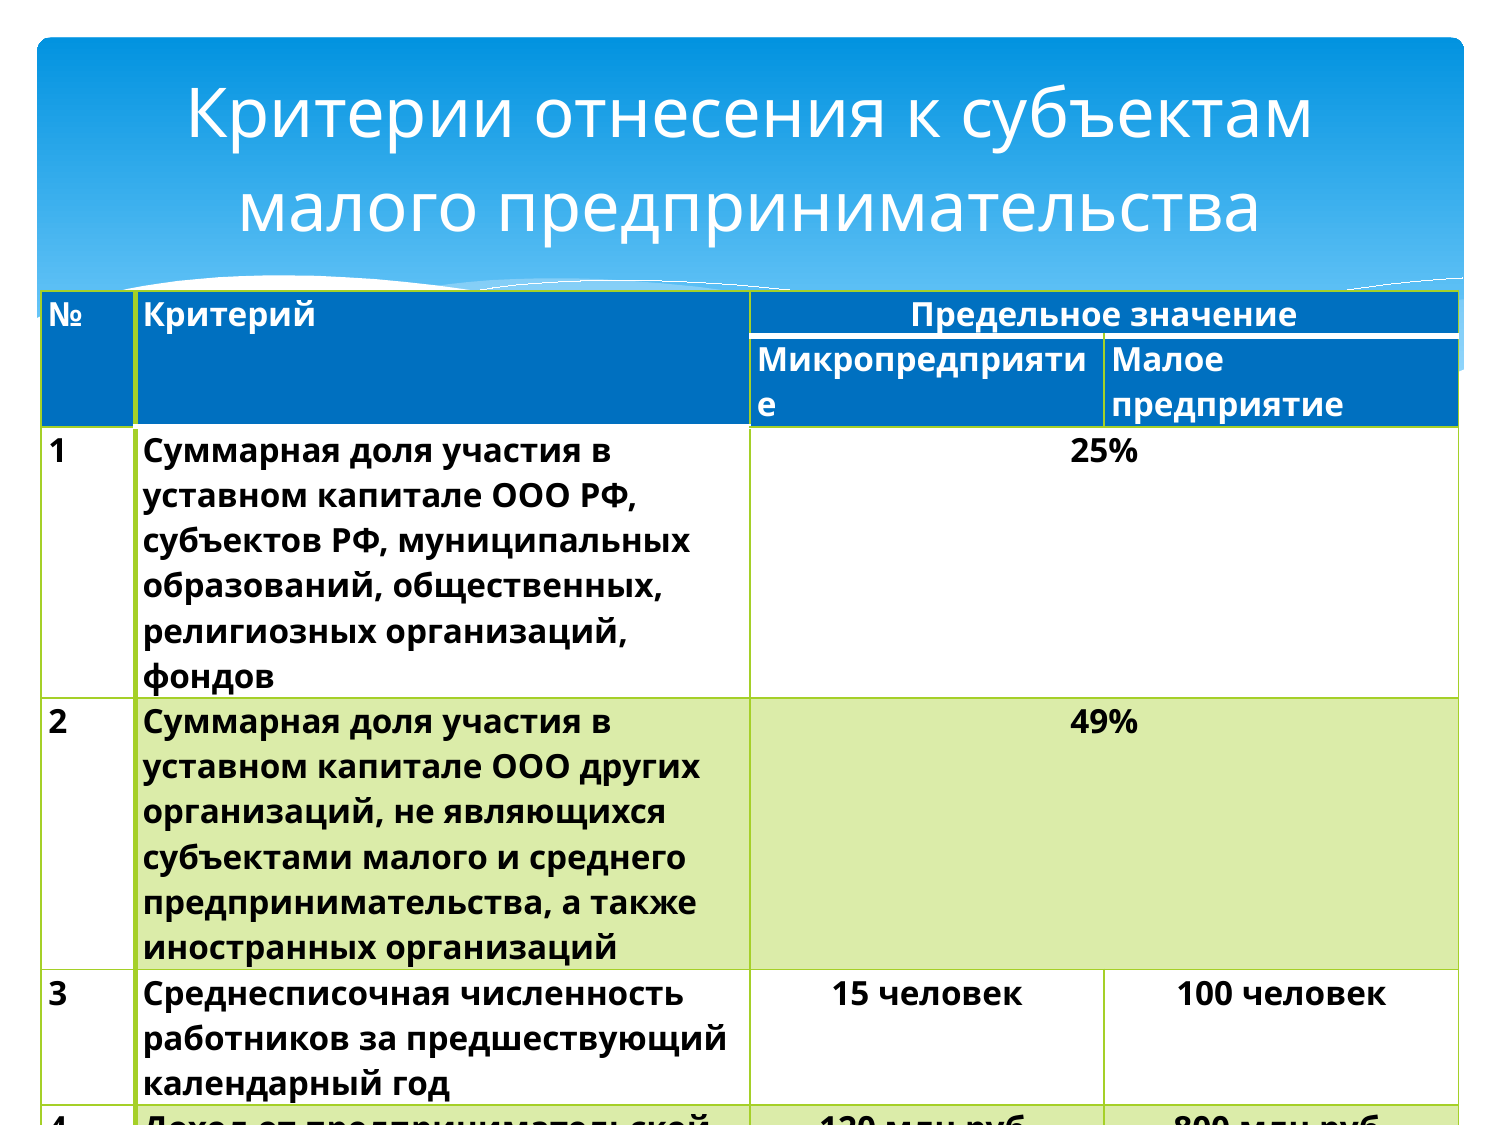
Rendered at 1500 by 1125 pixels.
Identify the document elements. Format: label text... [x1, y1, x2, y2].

table_cell 1 [42, 428, 133, 697]
table_header № [42, 292, 133, 426]
table_cell 3 [42, 970, 133, 1104]
table_cell Суммарная доля участия в уставном капитале ООО РФ, субъектов РФ, муниципальных образований, общественных, религиозных организаций, фондов [138, 429, 749, 697]
table_cell 15 человек [751, 970, 1103, 1104]
table_cell Доход от предпринимательской деятельности (сумма выручки и внереализационных доходов) без учета НДС за предшествующий календарный год [138, 1106, 749, 1125]
table_cell Суммарная доля участия в уставном капитале ООО других организаций, не являющихся субъектами малого и среднего предпринимательства, а также иностранных организаций [138, 699, 749, 969]
table_cell Среднесписочная численность работников за предшествующий календарный год [138, 970, 749, 1104]
table_header Критерий [138, 292, 749, 424]
table_cell 49% [751, 699, 1458, 969]
table_cell 25% [751, 428, 1458, 697]
table_cell 120 млн руб. [751, 1106, 1103, 1125]
table_cell Малое предприятие [1105, 339, 1458, 426]
table_cell 800 млн руб. [1105, 1106, 1458, 1125]
table_header Предельное значение [751, 292, 1458, 333]
table_cell 4 [42, 1106, 133, 1125]
table_cell 100 человек [1105, 970, 1458, 1104]
title Критерии отнесения к субъектам малого предпринимательства [75, 55, 1425, 261]
table_cell 2 [42, 699, 133, 969]
table_cell Микропредприятие [751, 339, 1103, 426]
